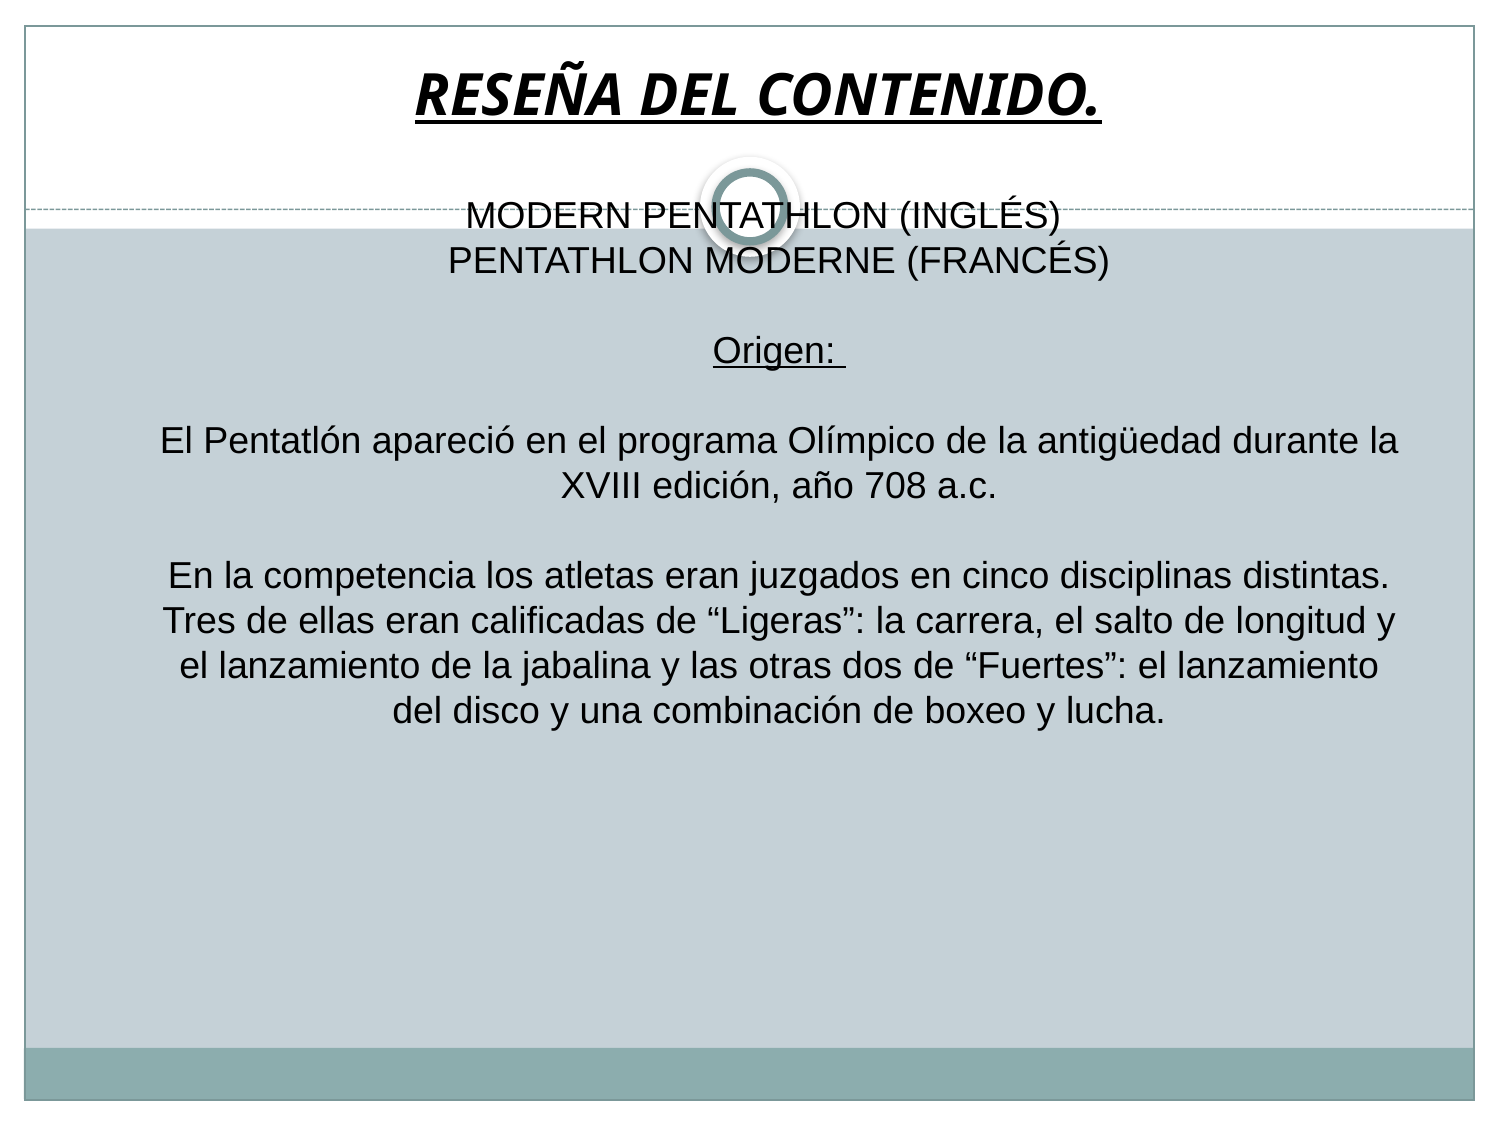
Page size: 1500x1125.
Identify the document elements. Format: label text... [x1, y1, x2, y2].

text_box MODERN PENTATHLON (INGLÉS) PENTATHLON MODERNE (FRANCÉS) Origen: El Pentatlón apareció en el programa Olímpico de la antigüedad durante la XVIII edición, año 708 a.c. En la competencia los atletas eran juzgados en cinco disciplinas distintas. Tres de ellas eran calificadas de “Ligeras”: la carrera, el salto de longitud y el lanzamiento de la jabalina y las otras dos de “Fuertes”: el lanzamiento del disco y una combinación de boxeo y lucha. [135, 139, 1424, 739]
text_box RESEÑA DEL CONTENIDO. [64, 49, 1453, 290]
